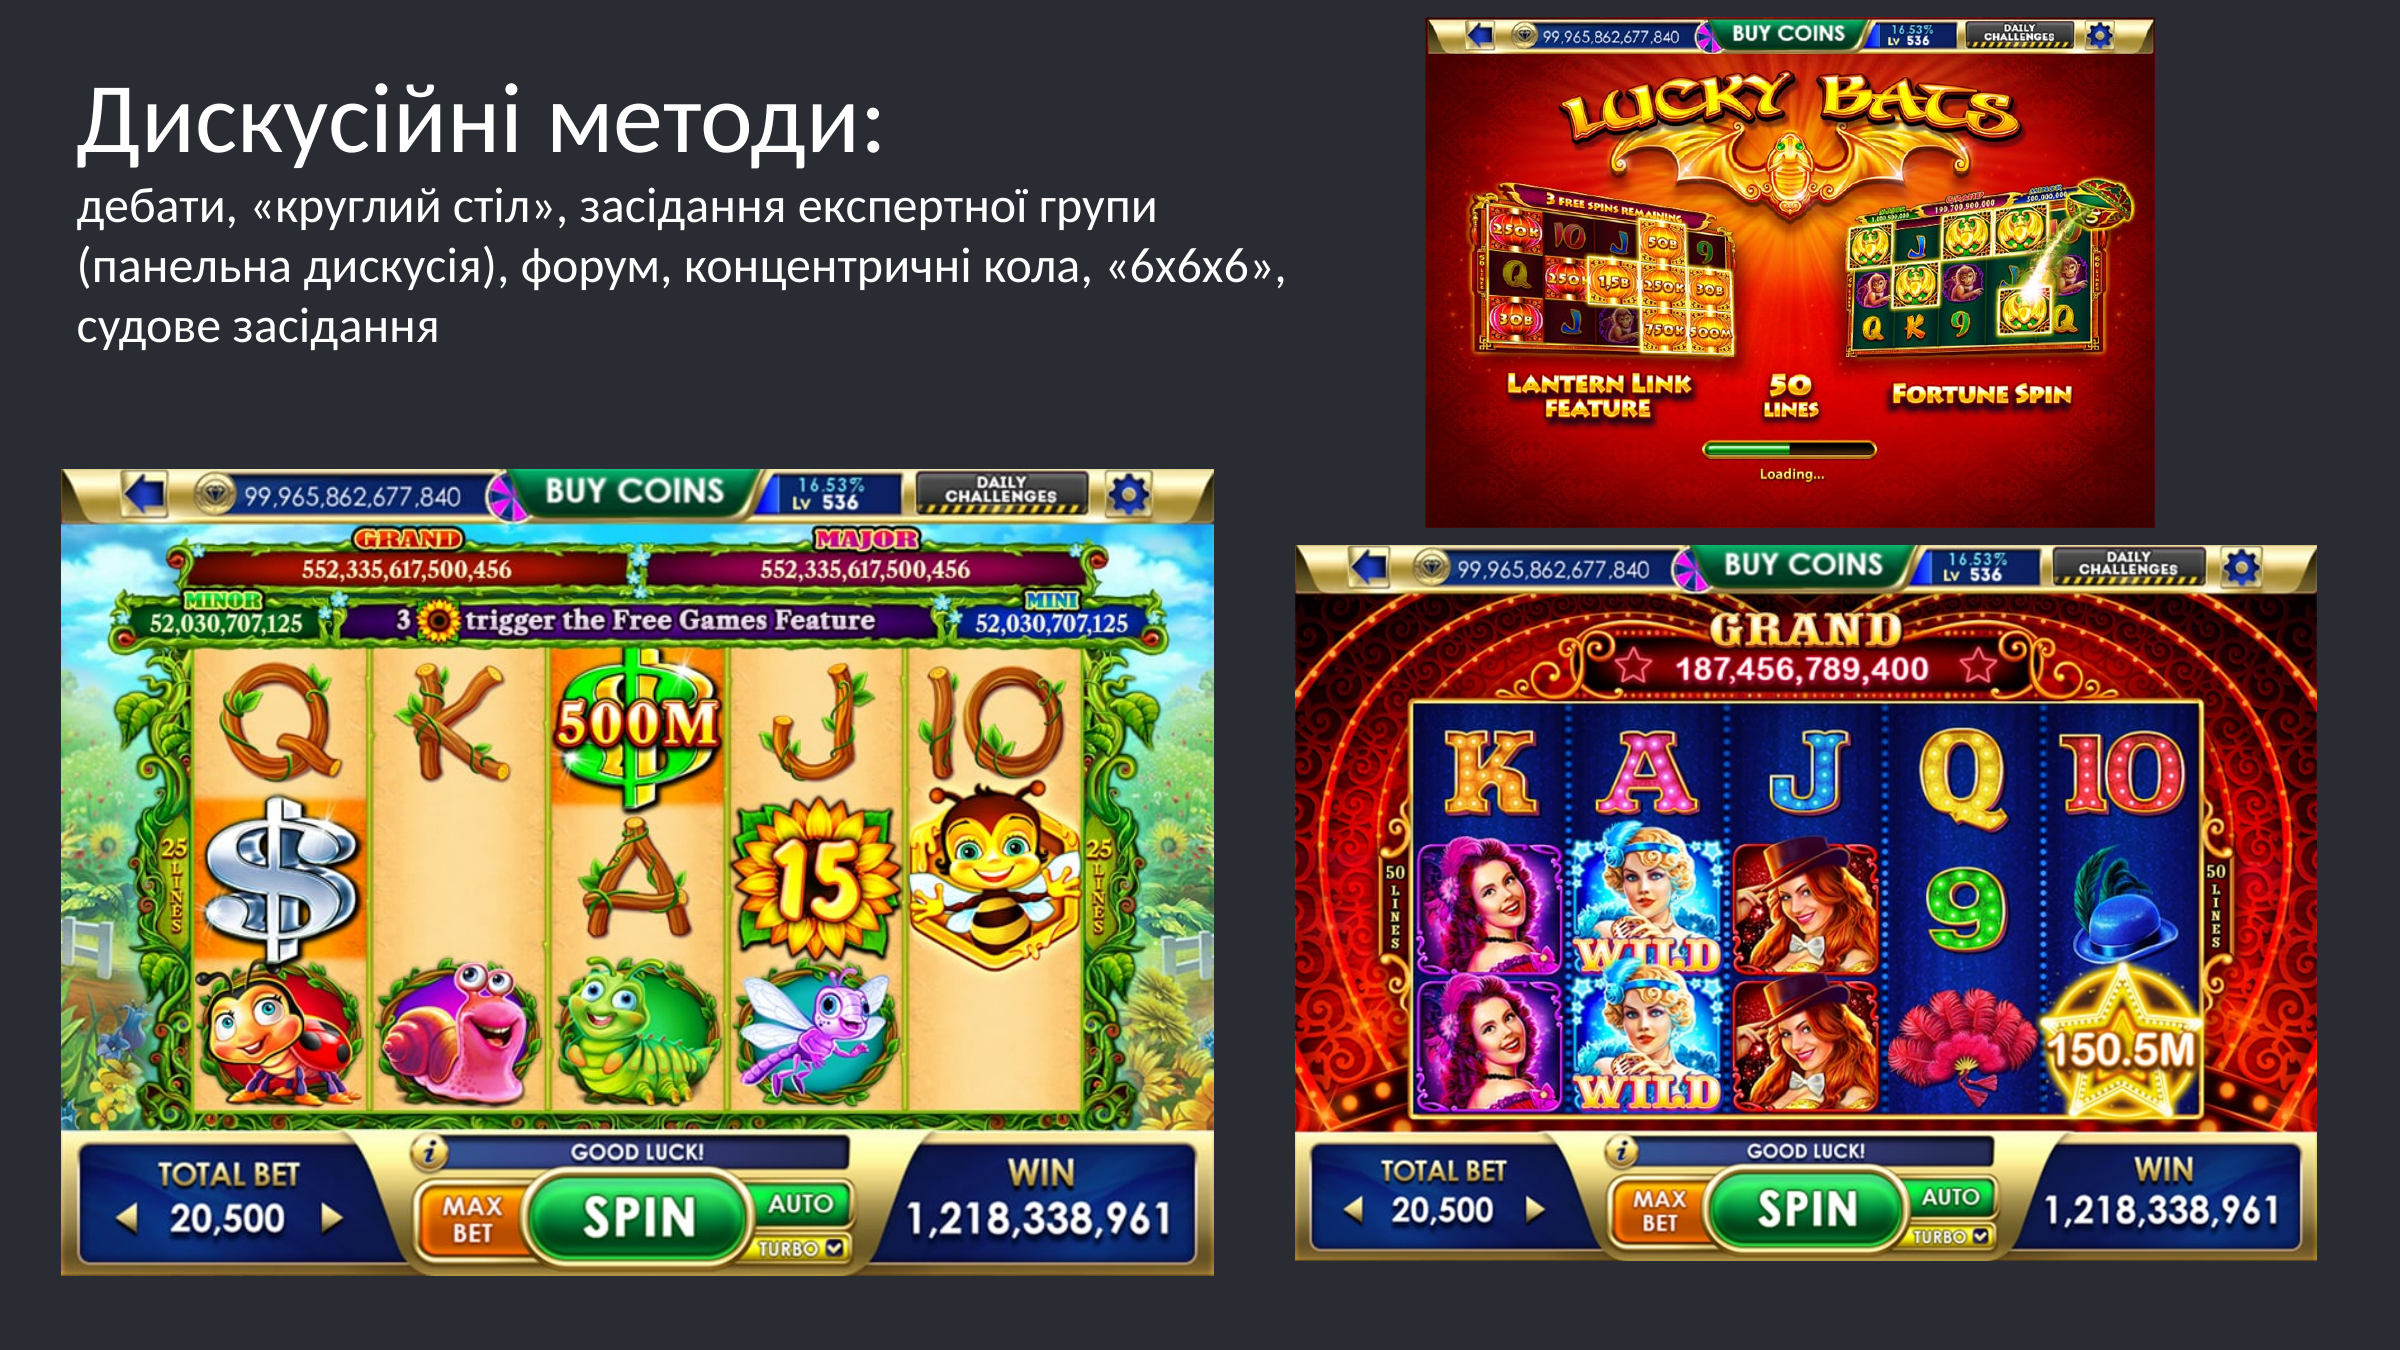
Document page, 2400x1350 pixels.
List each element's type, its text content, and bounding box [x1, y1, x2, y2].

picture [61, 469, 1215, 1276]
picture [1425, 17, 2155, 528]
text_box Дискусійні методи: дебати, «круглий стіл», засідання експертної групи (панельна дискусія), форум, концентричні кола, «6х6х6», судове засідання [61, 44, 1314, 360]
picture [1295, 545, 2317, 1261]
